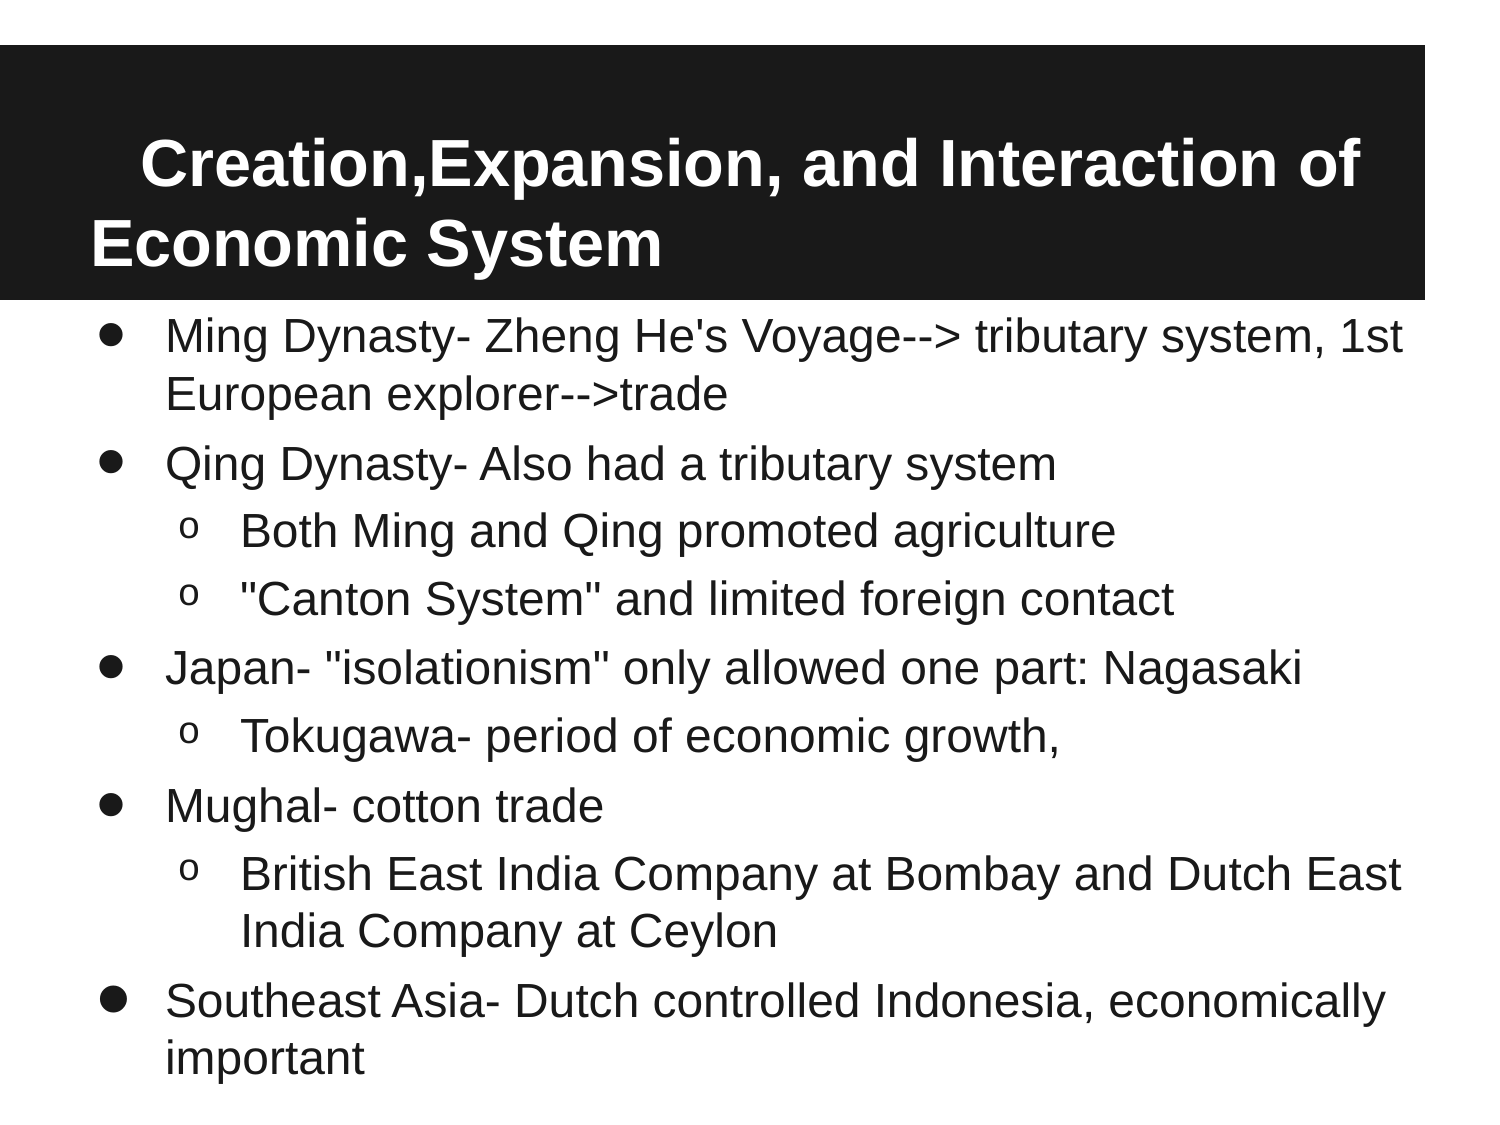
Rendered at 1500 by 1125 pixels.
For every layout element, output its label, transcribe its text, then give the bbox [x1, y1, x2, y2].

title Creation,Expansion, and Interaction of Economic System [75, 76, 1425, 289]
list Ming Dynasty- Zheng He's Voyage--> tributary system, 1st European explorer-->trade Qing Dynasty- Also had a tributary system Both Ming and Qing promoted agriculture "Canton System" and limited foreign contact Japan- "isolationism" only allowed one part: Nagasaki Tokugawa- period of economic growth, Mughal- cotton trade British East India Company at Bombay and Dutch East India Company at Ceylon Southeast Asia- Dutch controlled Indonesia, economically important [75, 289, 1425, 1100]
